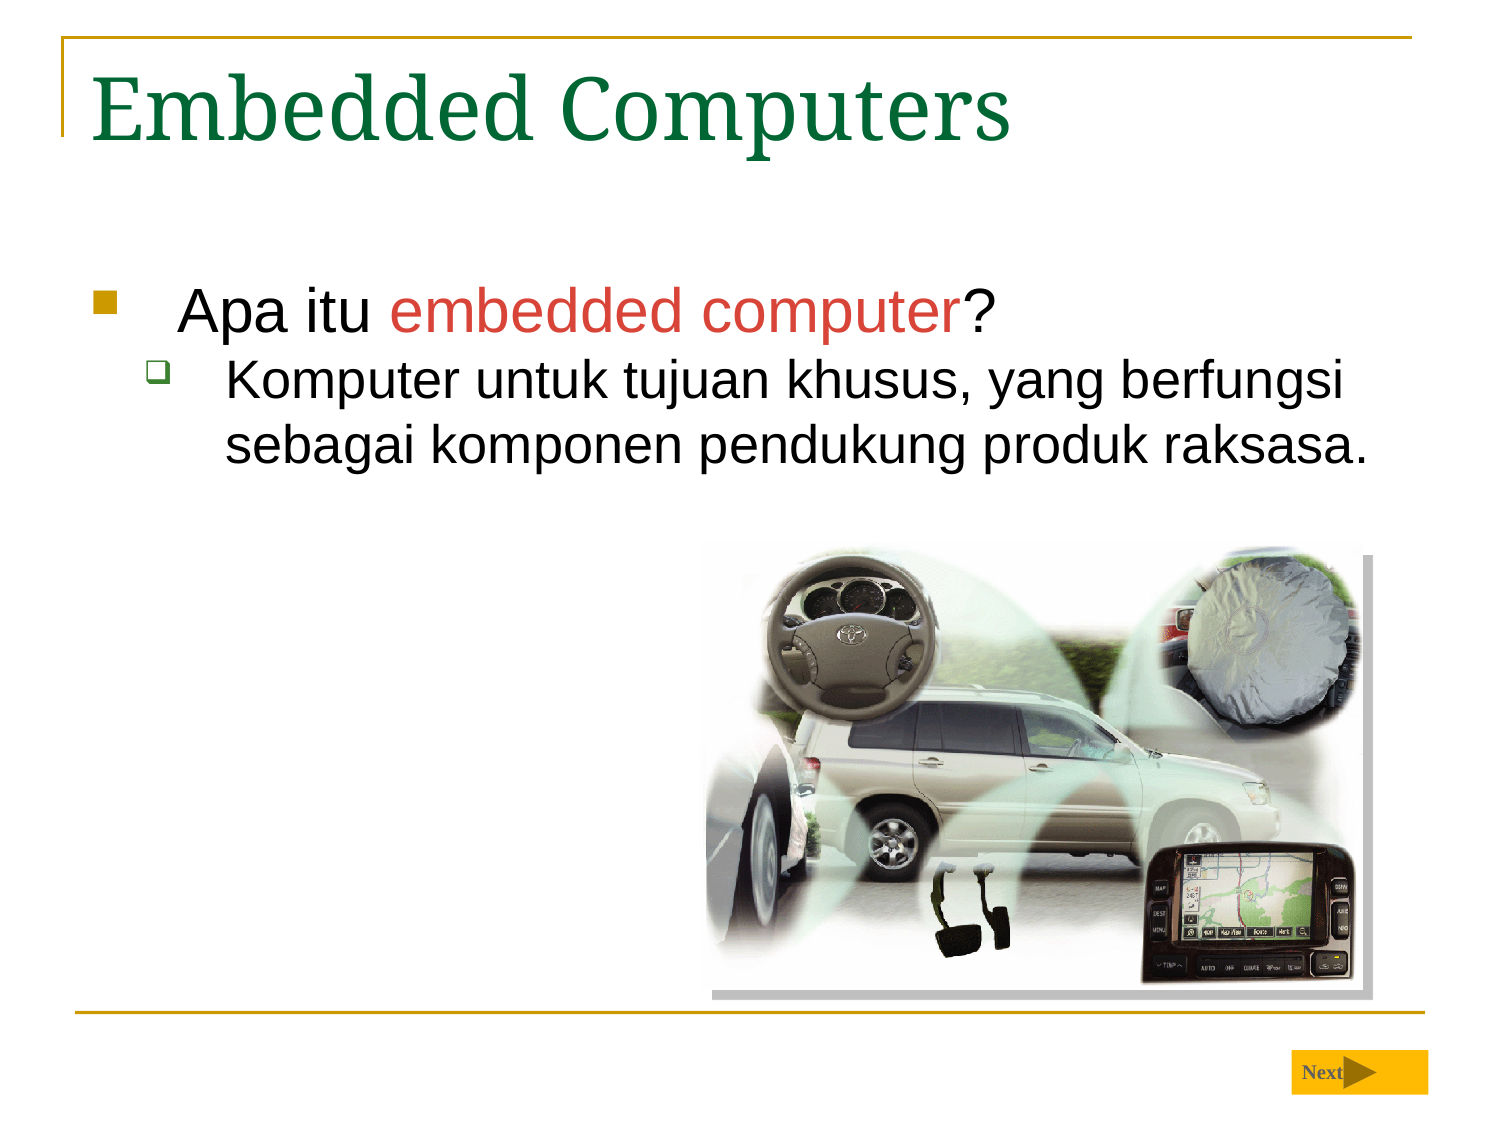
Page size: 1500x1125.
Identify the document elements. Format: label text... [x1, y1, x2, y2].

picture [699, 542, 1363, 990]
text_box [1286, 1049, 1429, 1095]
title Embedded Computers [74, 45, 1426, 233]
text_box Komputer untuk tujuan khusus, yang berfungsi sebagai komponen pendukung produk raksasa. [110, 337, 1500, 921]
list Apa itu embedded computer? [74, 262, 1426, 1006]
